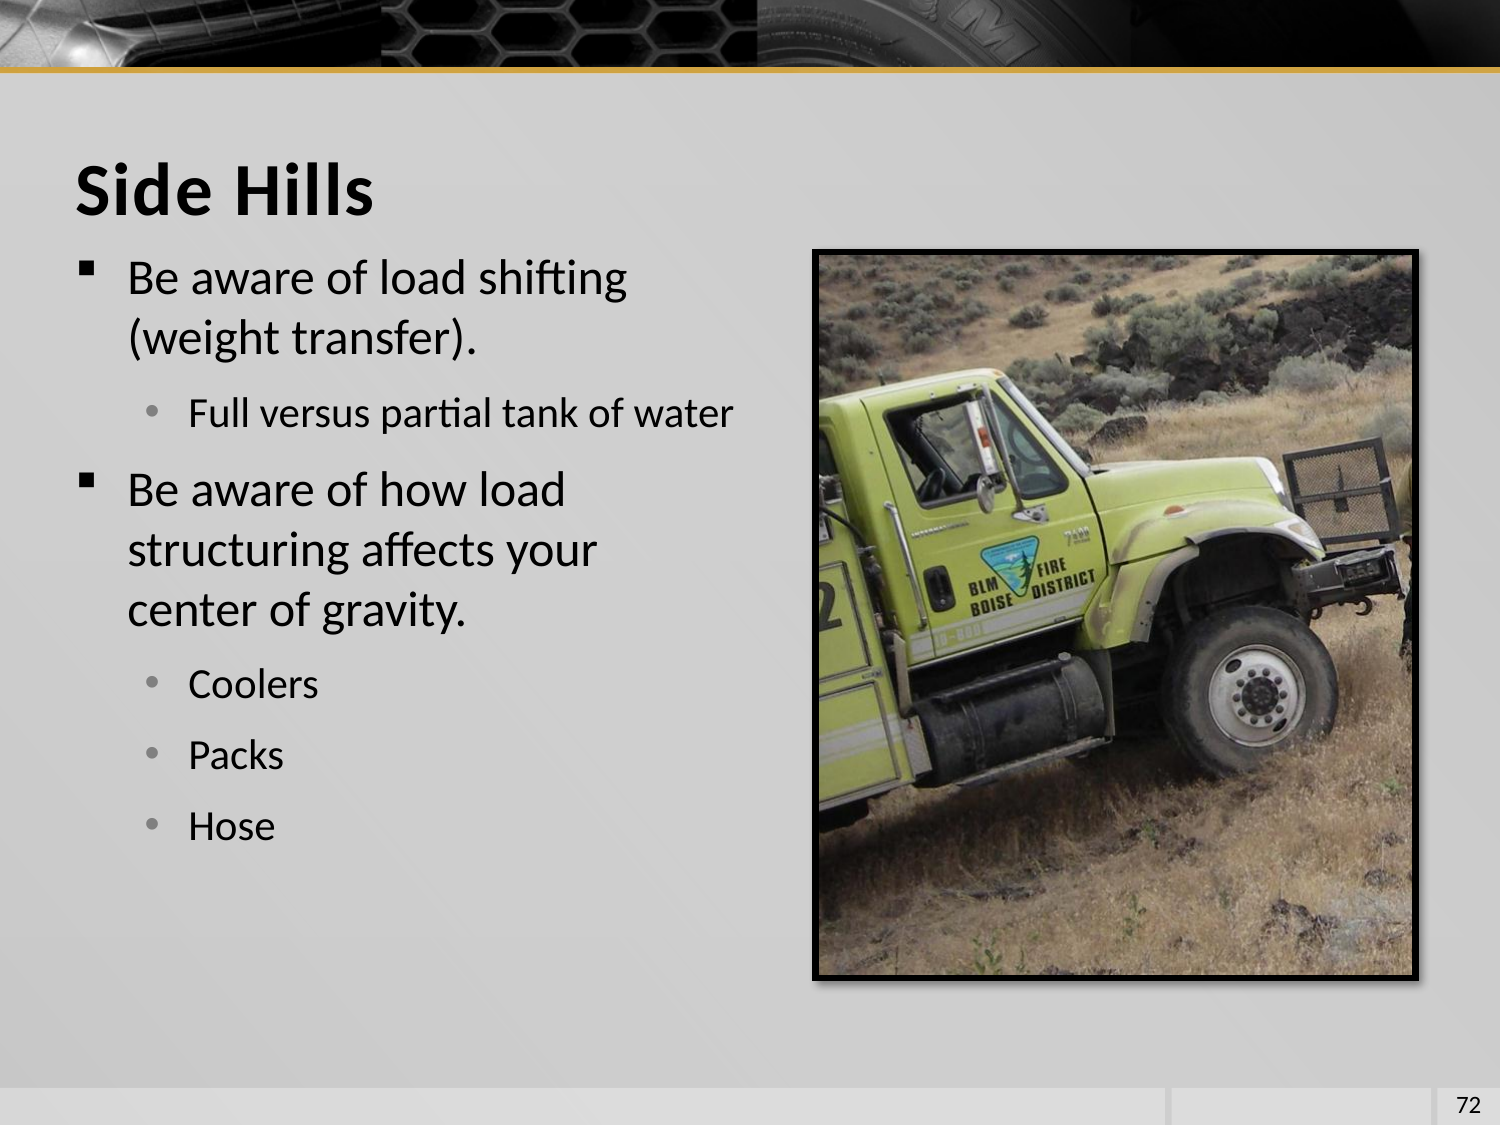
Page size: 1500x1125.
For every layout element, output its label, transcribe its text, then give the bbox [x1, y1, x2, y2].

picture [0, 0, 1500, 67]
list Be aware of load shifting (weight transfer). Full versus partial tank of water Be aware of how load structuring affects your center of gravity. Coolers Packs Hose [75, 238, 738, 913]
slide_number 72 [1434, 1084, 1497, 1122]
title Side Hills [75, 87, 1500, 238]
picture [818, 254, 1413, 976]
